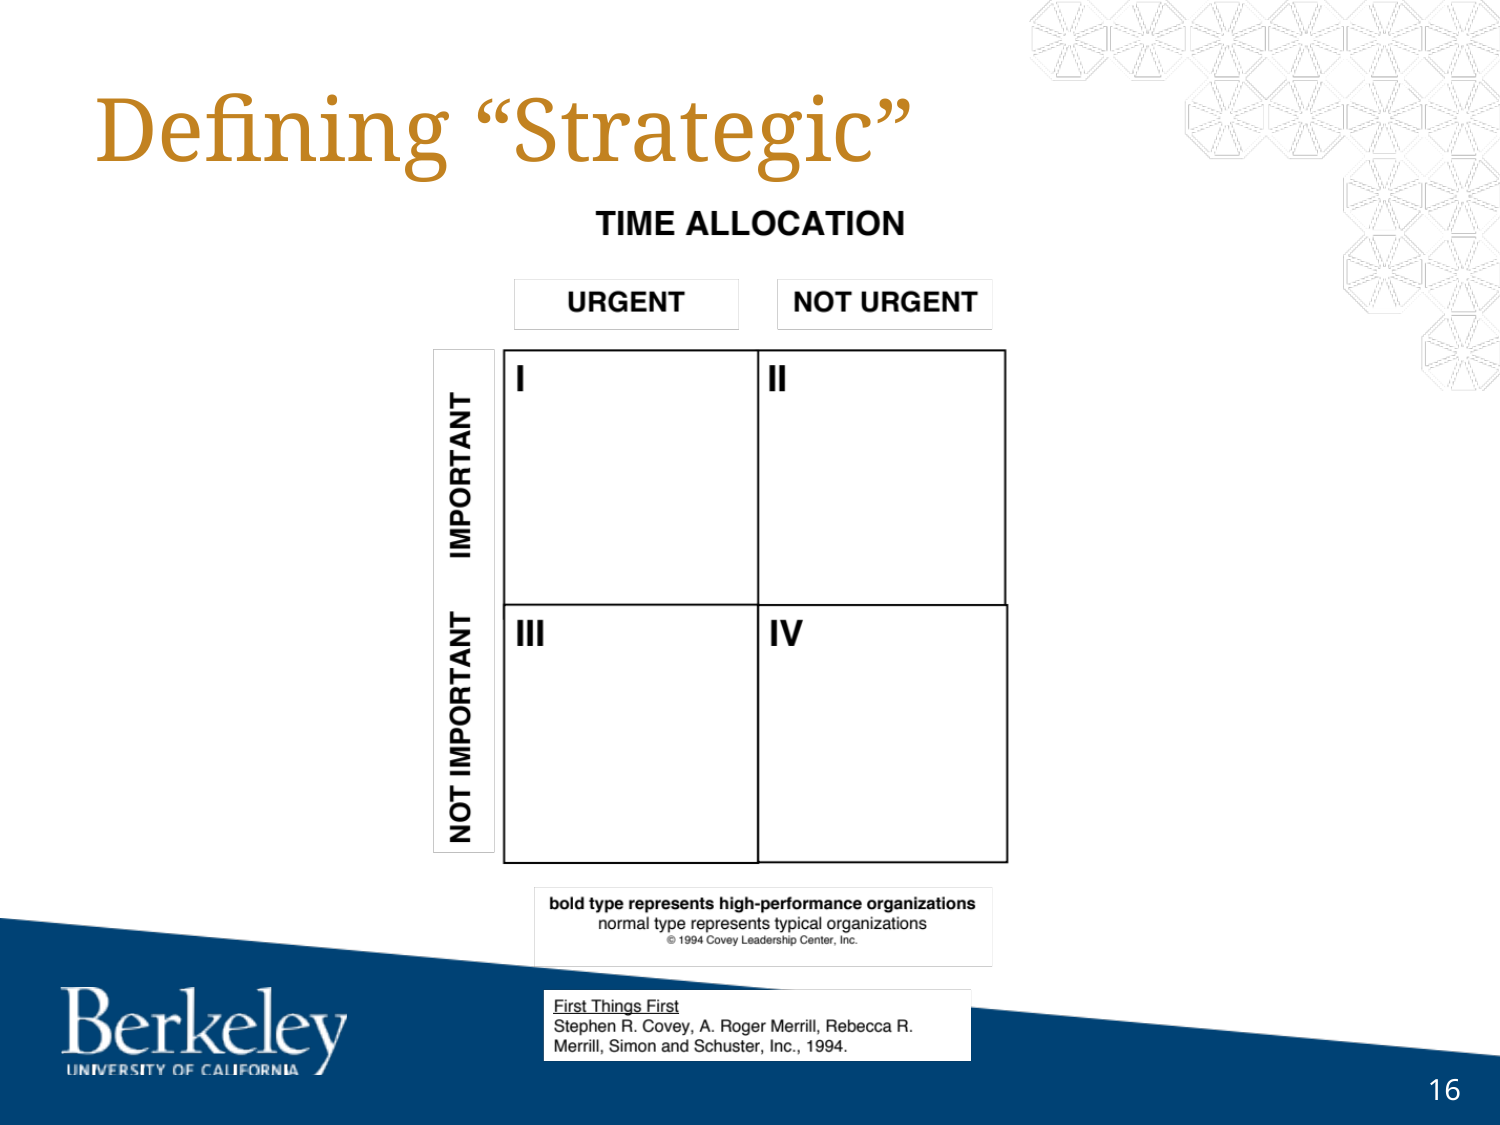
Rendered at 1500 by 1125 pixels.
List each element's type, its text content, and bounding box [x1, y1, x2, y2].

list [322, 125, 1177, 1125]
title Defining “Strategic” [79, 31, 1349, 221]
footer 16 [1182, 1061, 1477, 1122]
